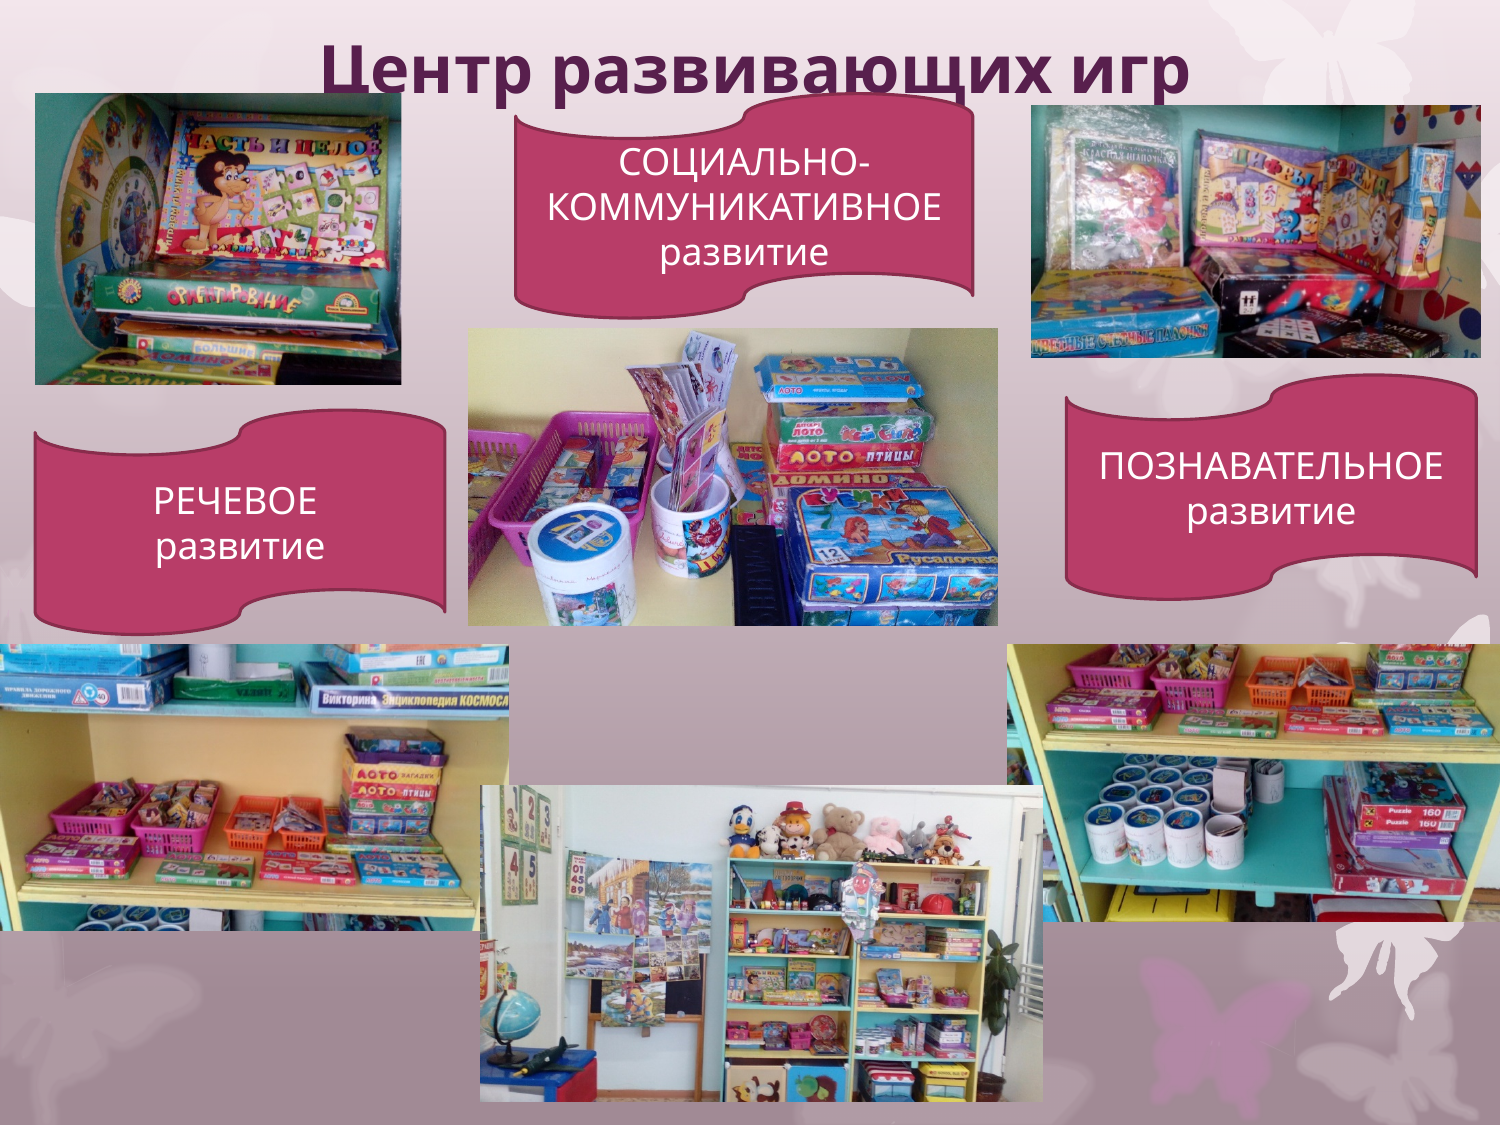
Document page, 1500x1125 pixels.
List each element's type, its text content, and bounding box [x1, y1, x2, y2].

picture [468, 327, 999, 627]
picture [34, 93, 402, 386]
text_box ПОЗНАВАТЕЛЬНОЕ развитие [1064, 373, 1478, 601]
picture [1030, 104, 1481, 359]
text_box СОЦИАЛЬНО-КОММУНИКАТИВНОЕ развитие [514, 92, 975, 320]
text_box Центр развивающих игр [171, 19, 1340, 171]
picture [0, 643, 1500, 1102]
text_box РЕЧЕВОЕ развитие [33, 408, 447, 637]
